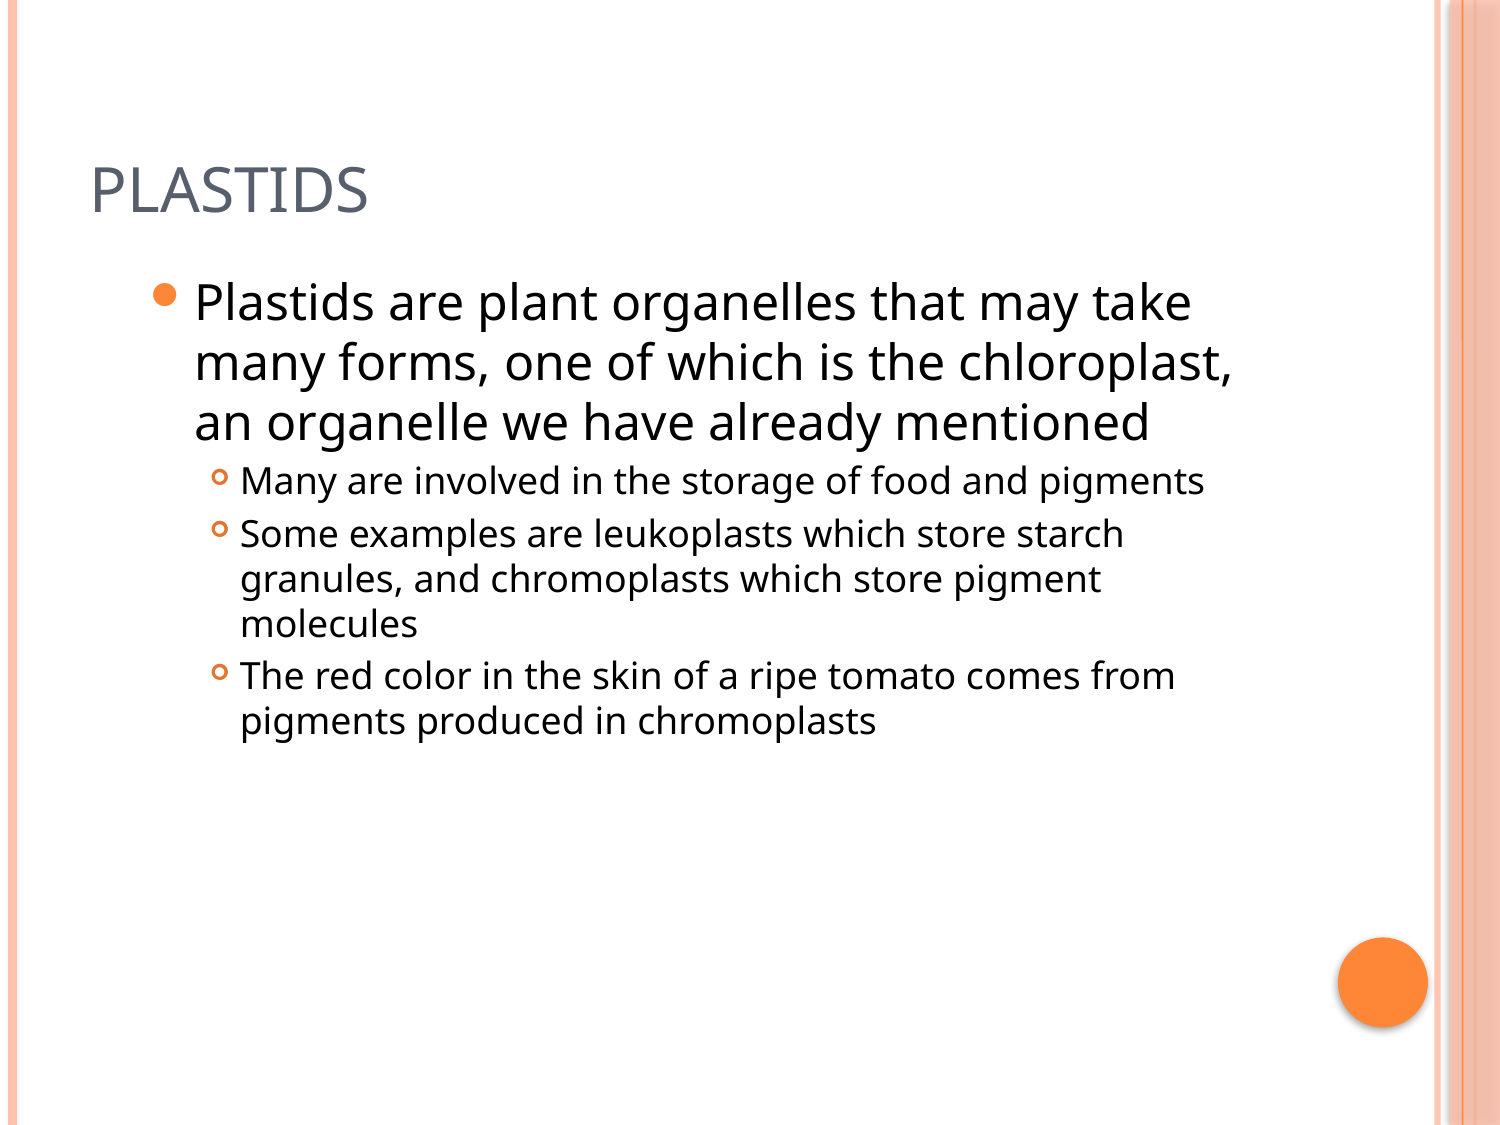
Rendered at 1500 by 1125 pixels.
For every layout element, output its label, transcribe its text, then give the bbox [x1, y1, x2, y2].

title Plastids [75, 45, 1300, 233]
list Plastids are plant organelles that may take many forms, one of which is the chloroplast, an organelle we have already mentioned Many are involved in the storage of food and pigments Some examples are leukoplasts which store starch granules, and chromoplasts which store pigment molecules The red color in the skin of a ripe tomato comes from pigments produced in chromoplasts [75, 262, 1300, 1062]
